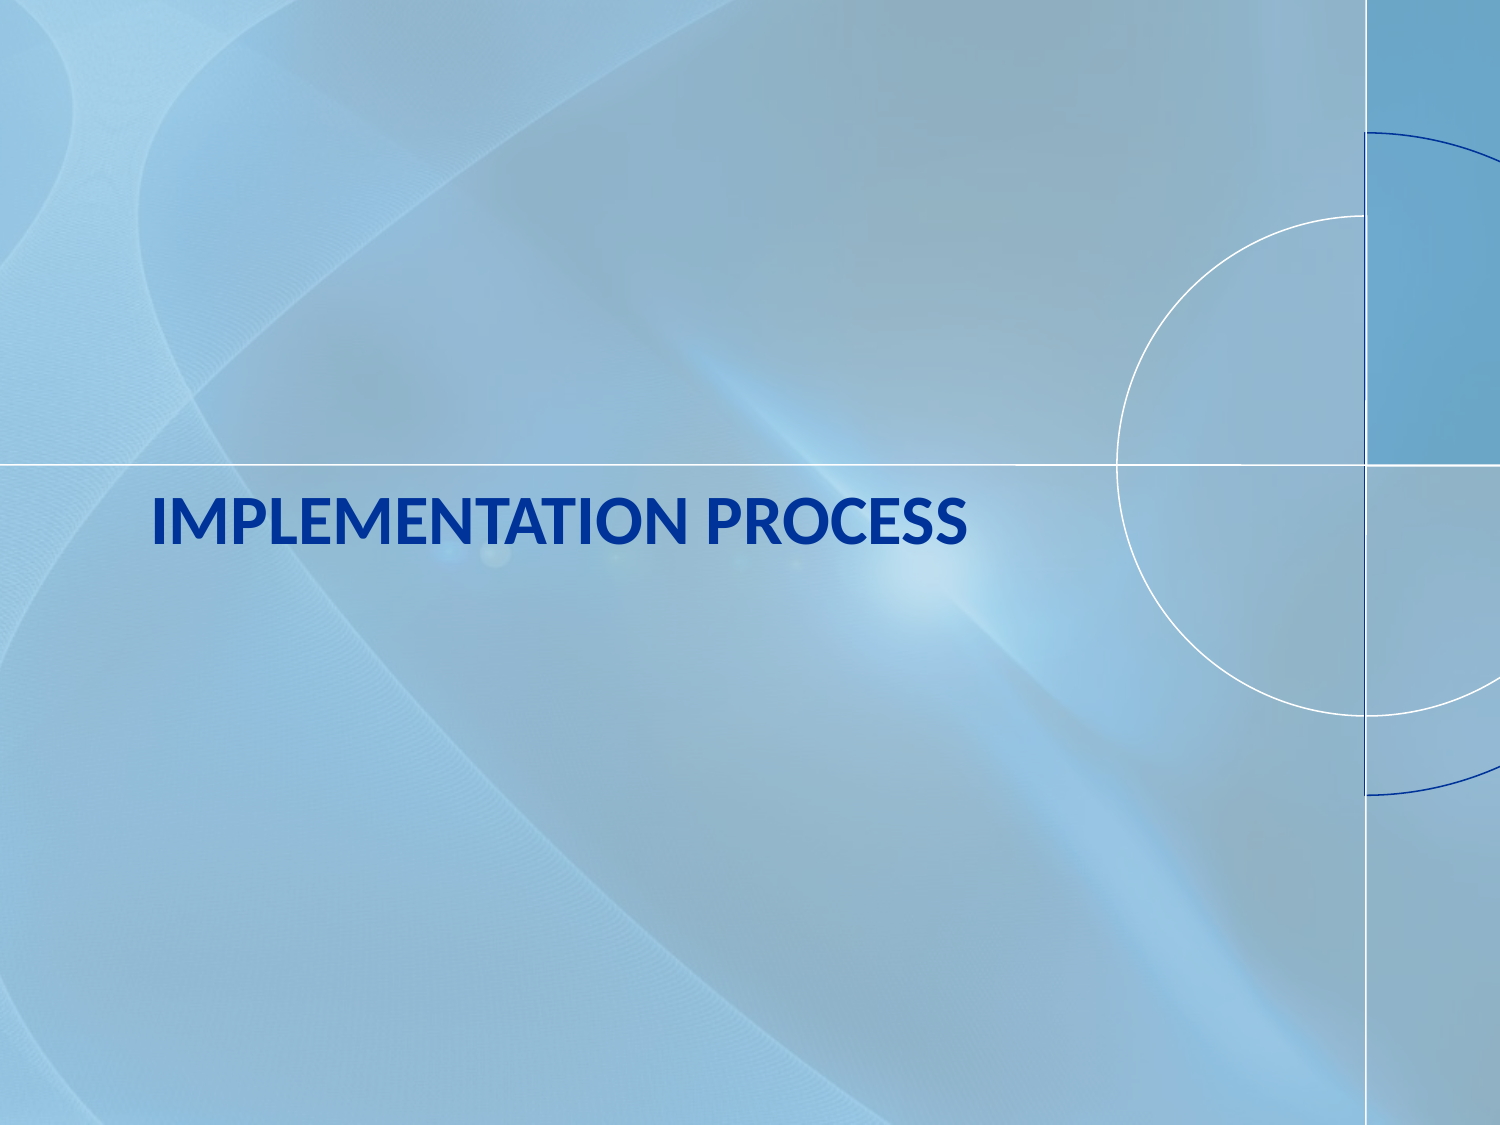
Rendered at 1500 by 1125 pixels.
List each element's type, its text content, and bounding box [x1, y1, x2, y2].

title Implementation process [0, 466, 1120, 586]
